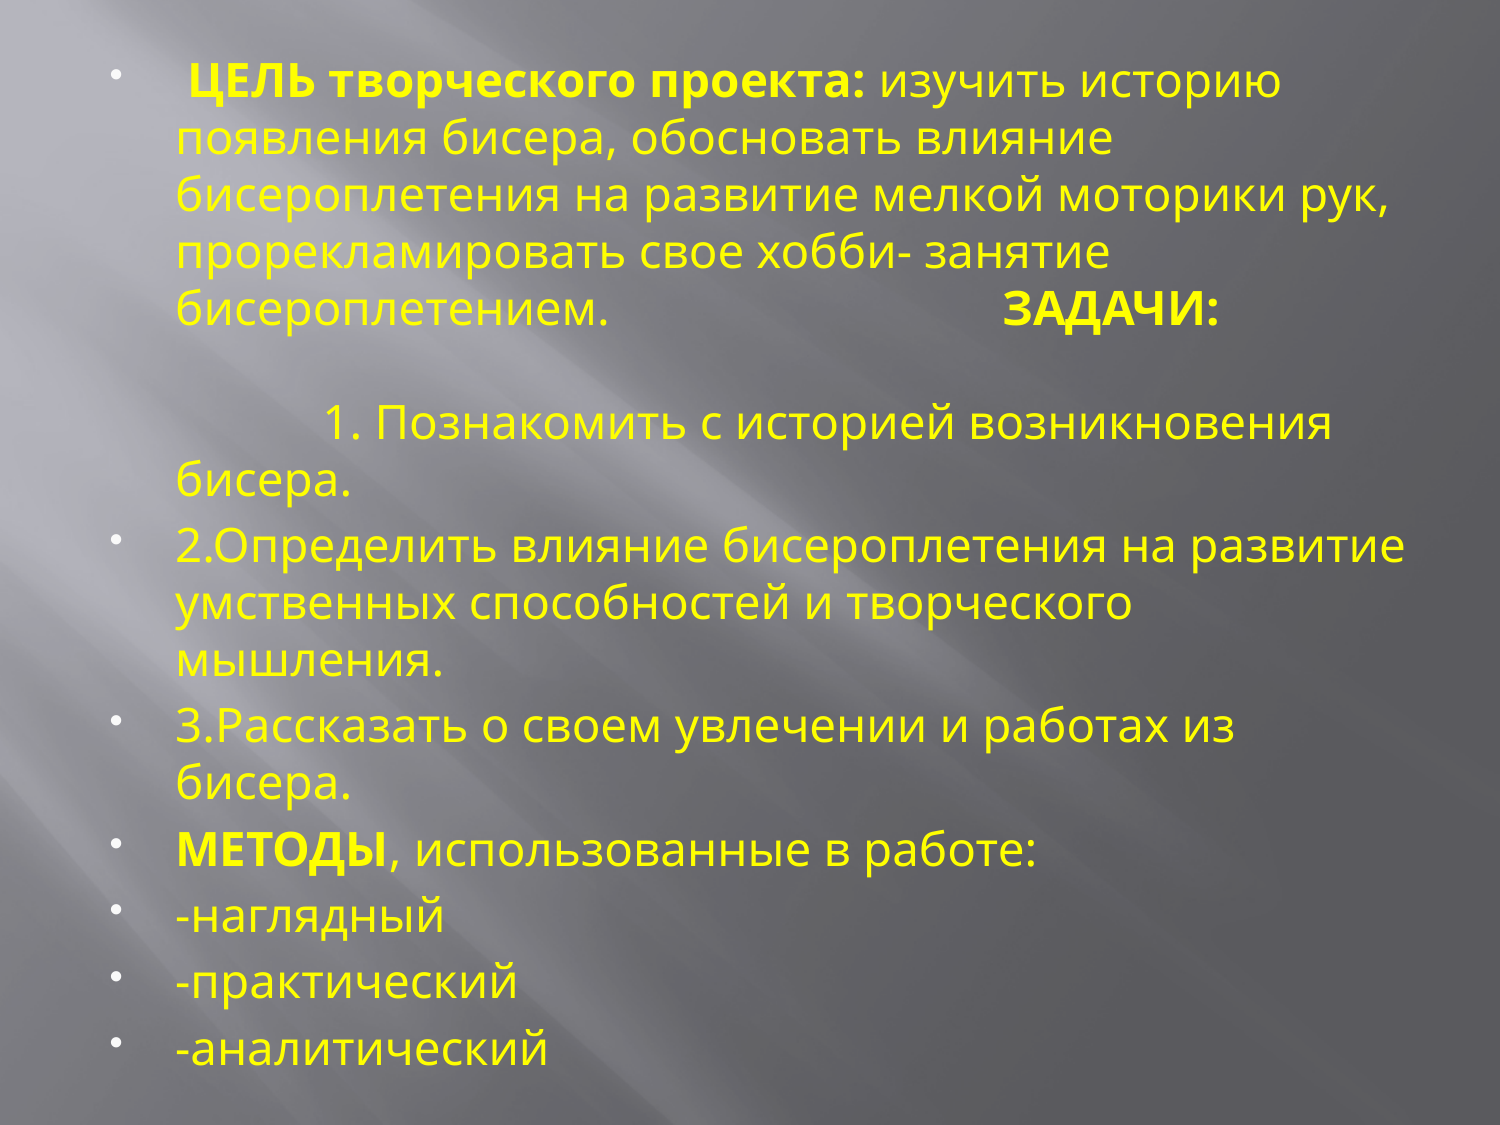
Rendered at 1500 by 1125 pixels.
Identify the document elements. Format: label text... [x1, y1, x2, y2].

list ЦЕЛЬ творческого проекта: изучить историю появления бисера, обосновать влияние бисероплетения на развитие мелкой моторики рук, прорекламировать свое хобби- занятие бисероплетением. ЗАДАЧИ: 1. Познакомить с историей возникновения бисера. 2.Определить влияние бисероплетения на развитие умственных способностей и творческого мышления. 3.Рассказать о своем увлечении и работах из бисера. МЕТОДЫ, использованные в работе: -наглядный -практический -аналитический [75, 42, 1425, 1083]
